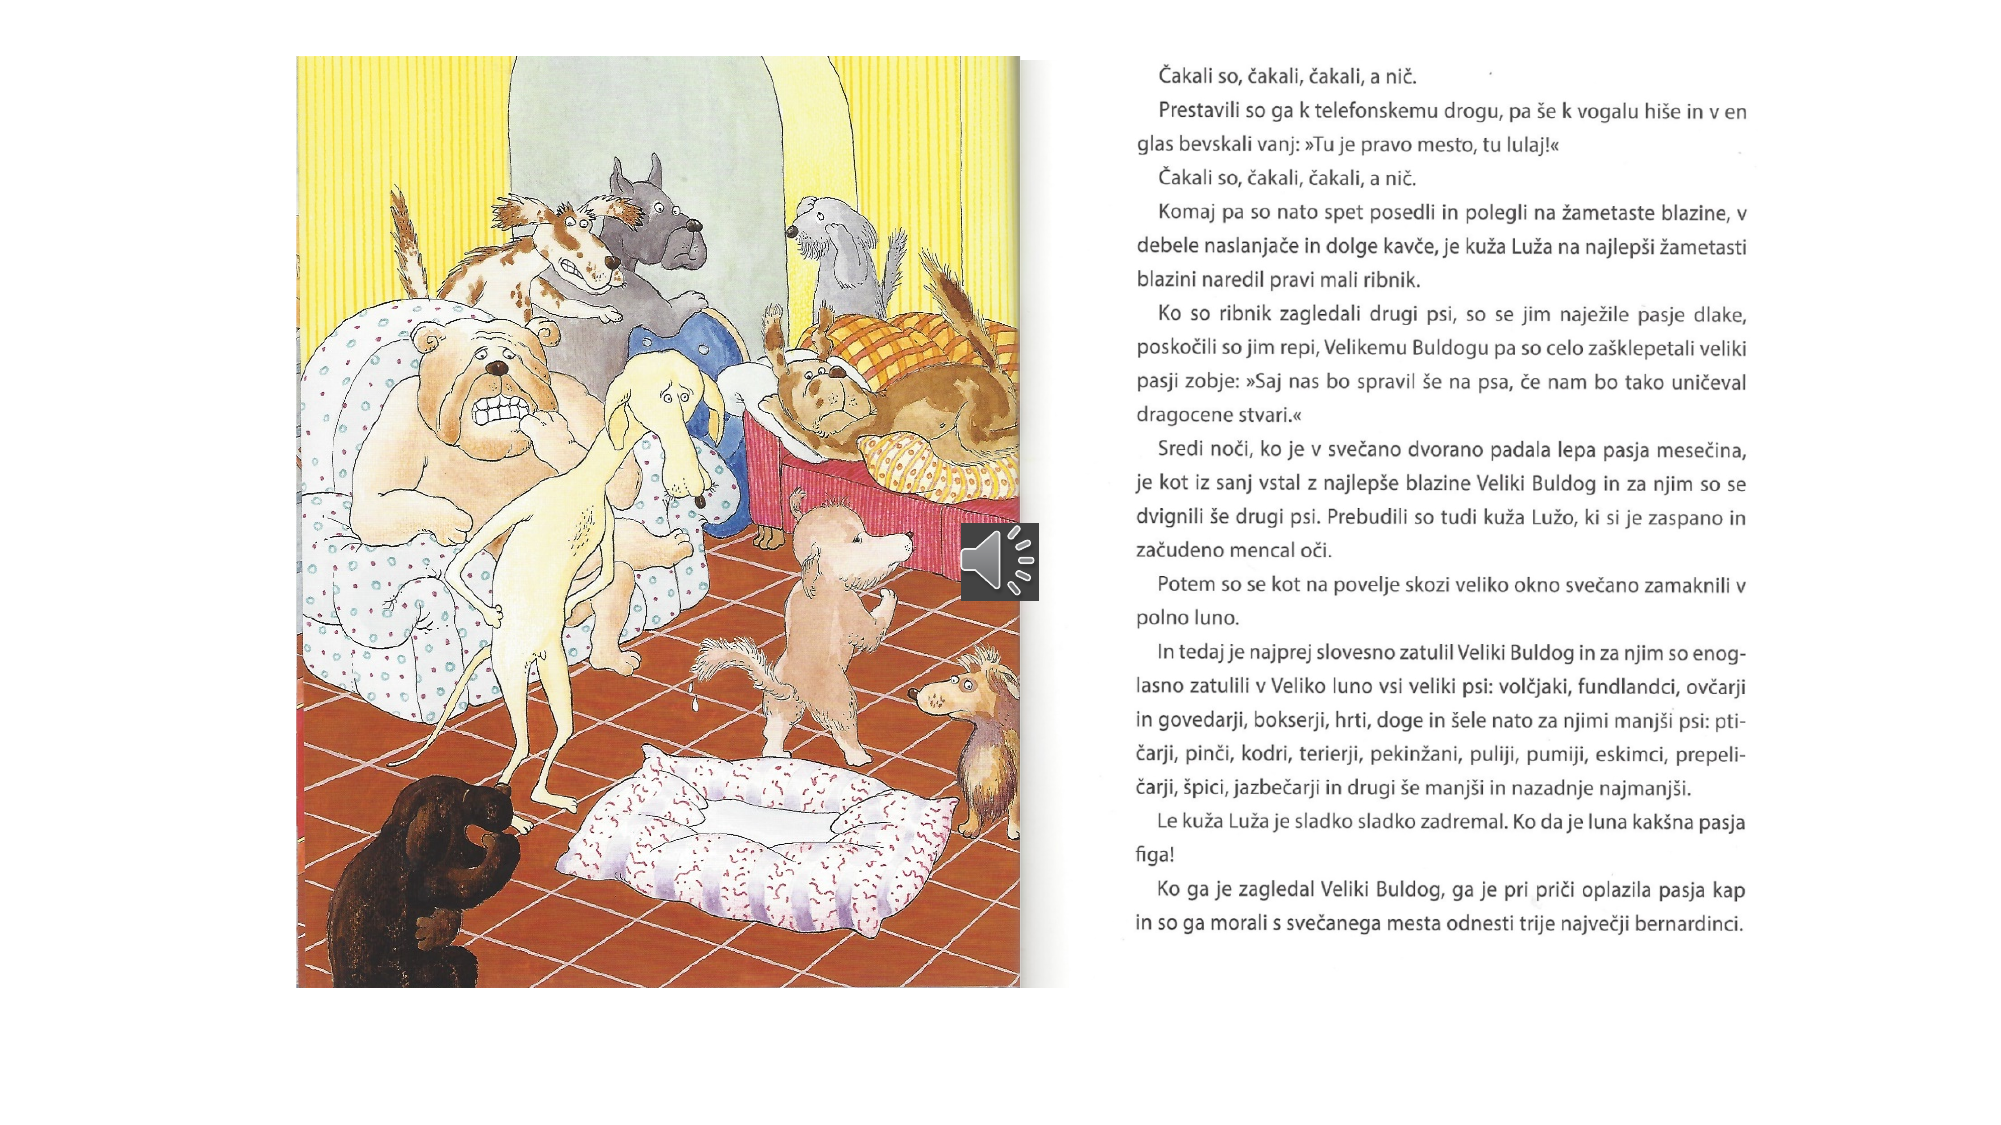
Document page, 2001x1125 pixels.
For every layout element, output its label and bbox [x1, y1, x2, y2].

picture [959, 59, 1758, 988]
list [296, 56, 1021, 988]
